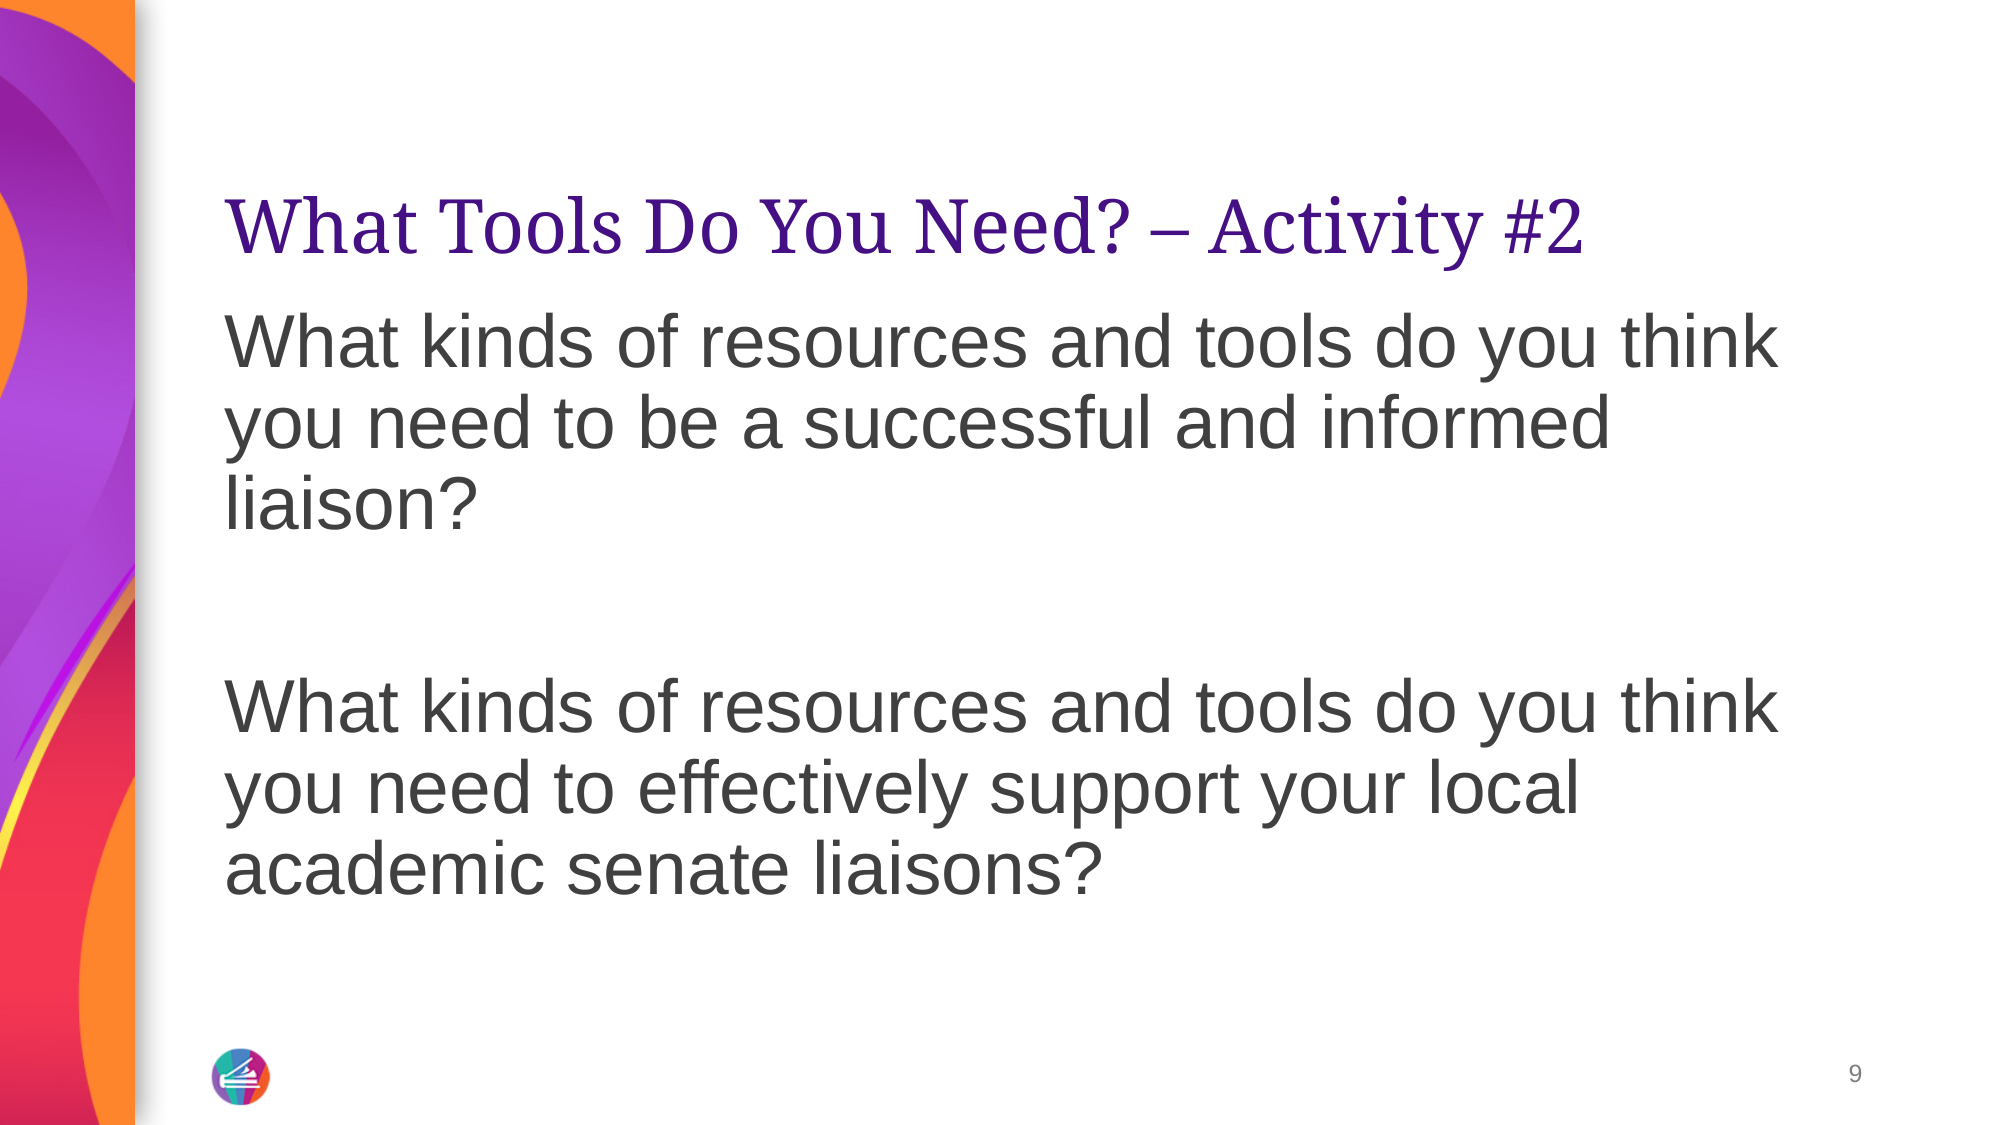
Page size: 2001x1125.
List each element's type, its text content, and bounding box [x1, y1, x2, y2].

slide_number 9 [1712, 1042, 1863, 1103]
picture [209, 1046, 272, 1108]
list What kinds of resources and tools do you think you need to be a successful and informed liaison? What kinds of resources and tools do you think you need to effectively support your local academic senate liaisons? [209, 294, 1860, 1020]
picture [0, 0, 135, 1125]
title What Tools Do You Need? – Activity #2 [209, 59, 1858, 278]
